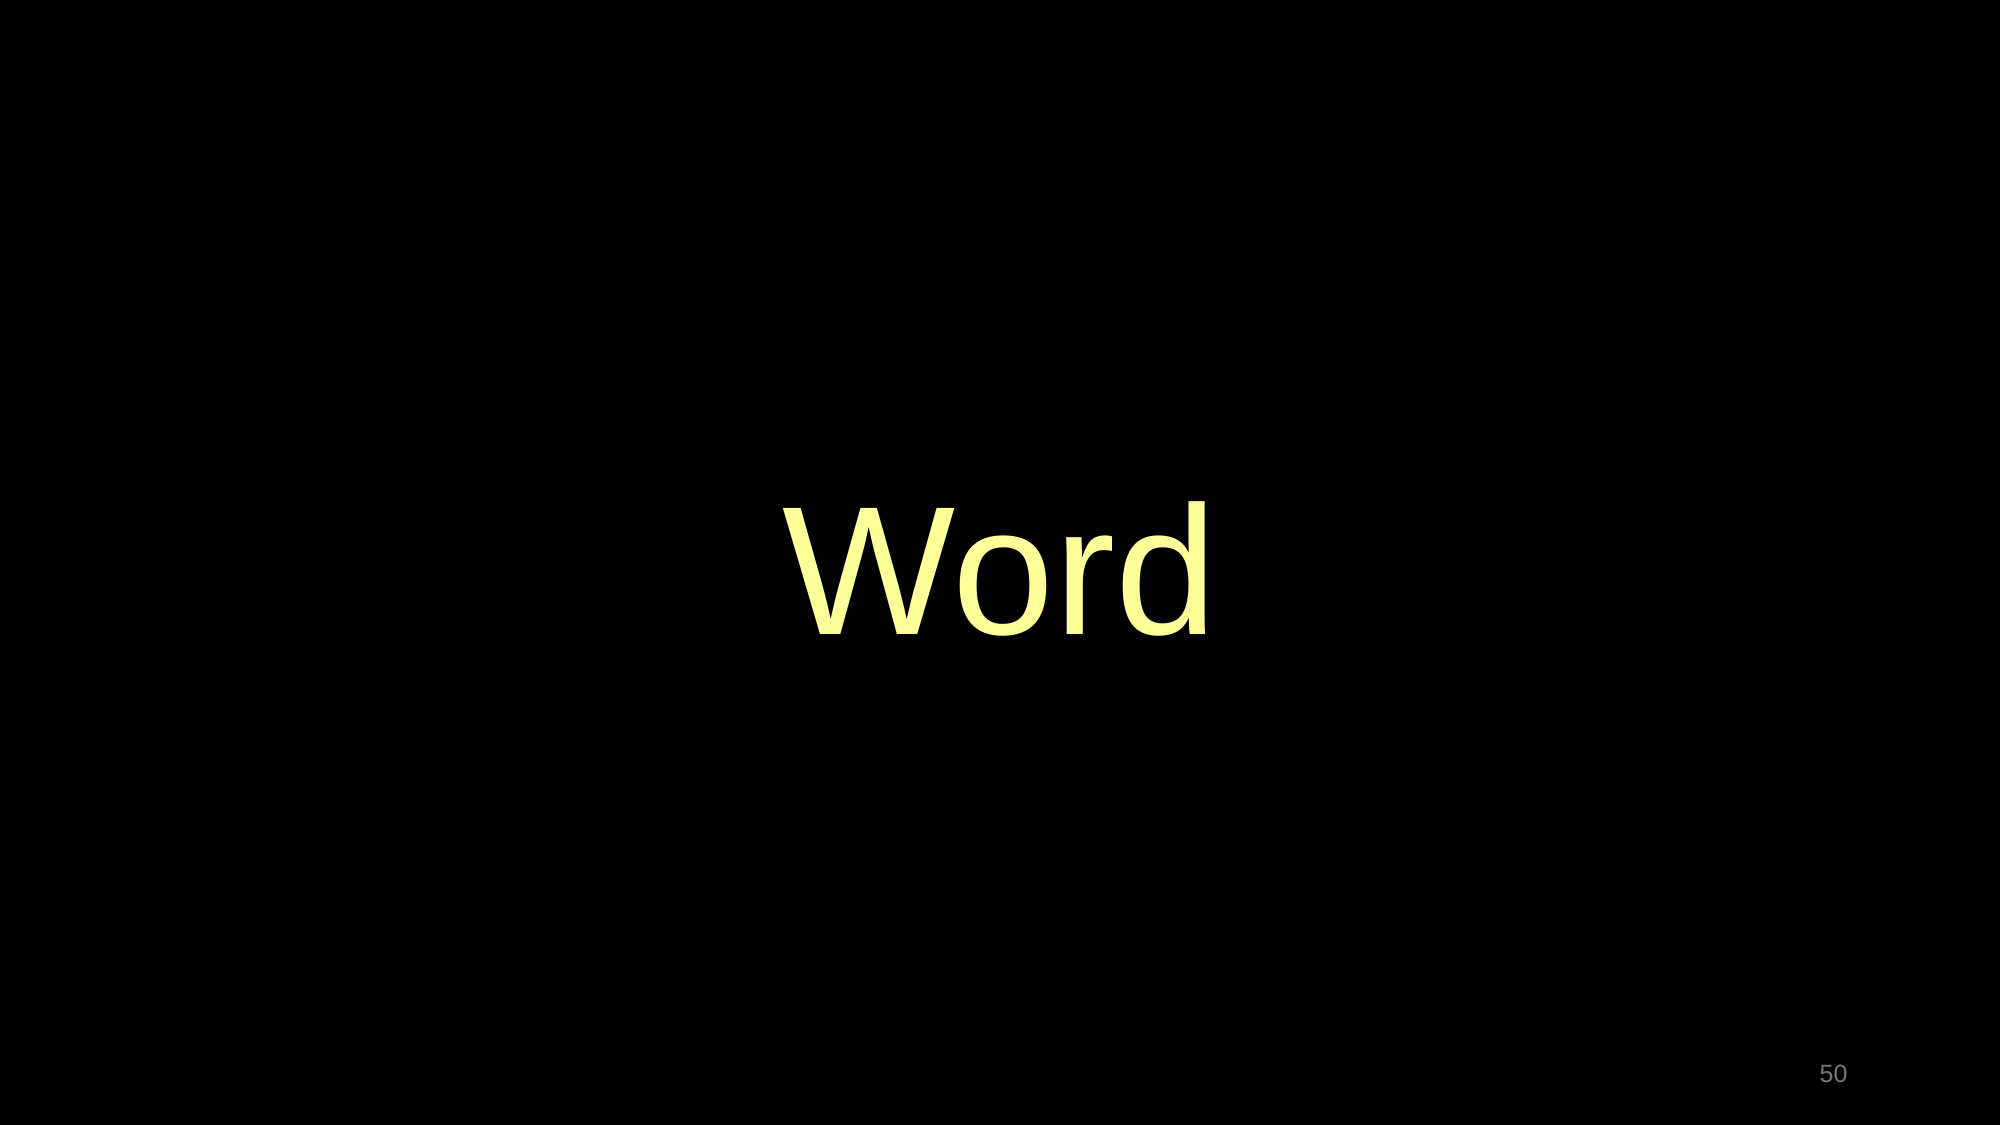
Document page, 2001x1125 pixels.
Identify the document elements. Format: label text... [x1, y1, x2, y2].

slide_number 50 [1412, 1042, 1863, 1103]
text_box Word [499, 443, 1501, 679]
